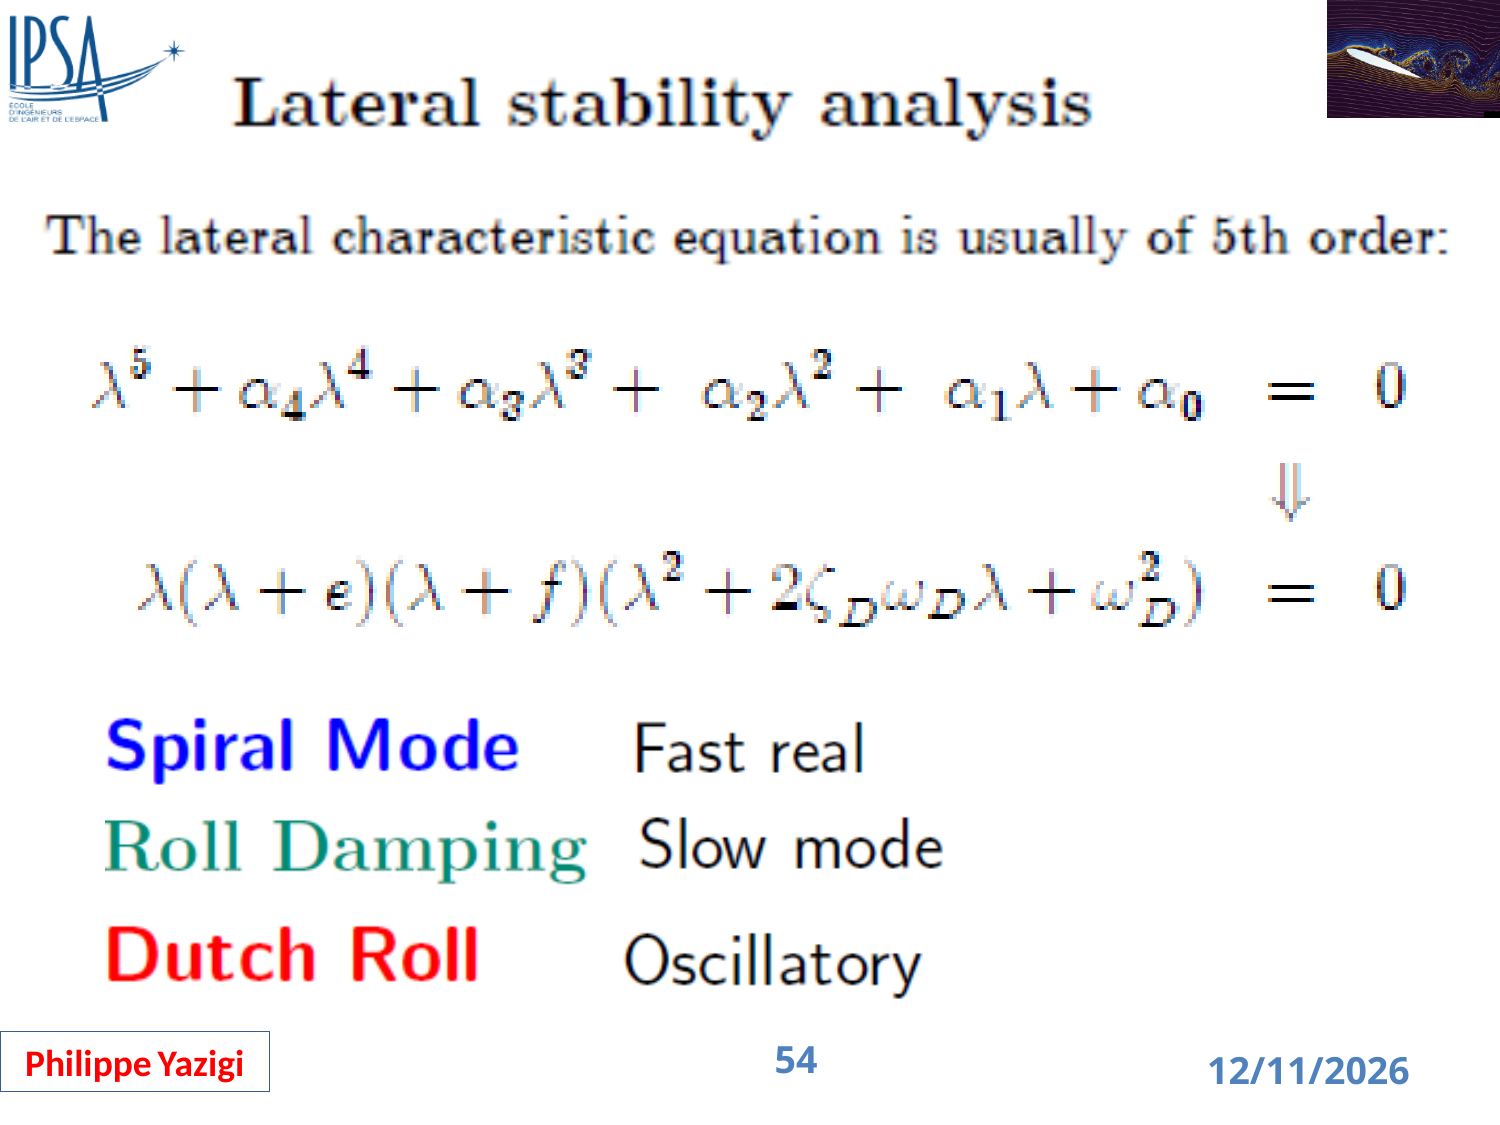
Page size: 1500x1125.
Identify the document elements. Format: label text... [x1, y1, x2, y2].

picture [33, 198, 1466, 276]
picture [1327, 0, 1500, 118]
footer Philippe Yazigi [0, 1031, 270, 1092]
picture [46, 316, 1432, 657]
picture [609, 925, 934, 1009]
picture [222, 46, 1107, 153]
picture [93, 702, 528, 795]
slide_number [1074, 1042, 1425, 1103]
picture [105, 808, 598, 891]
picture [93, 913, 488, 997]
picture [620, 714, 873, 786]
picture [0, 0, 188, 131]
slide_number 54 [621, 1031, 972, 1092]
picture [632, 796, 956, 891]
